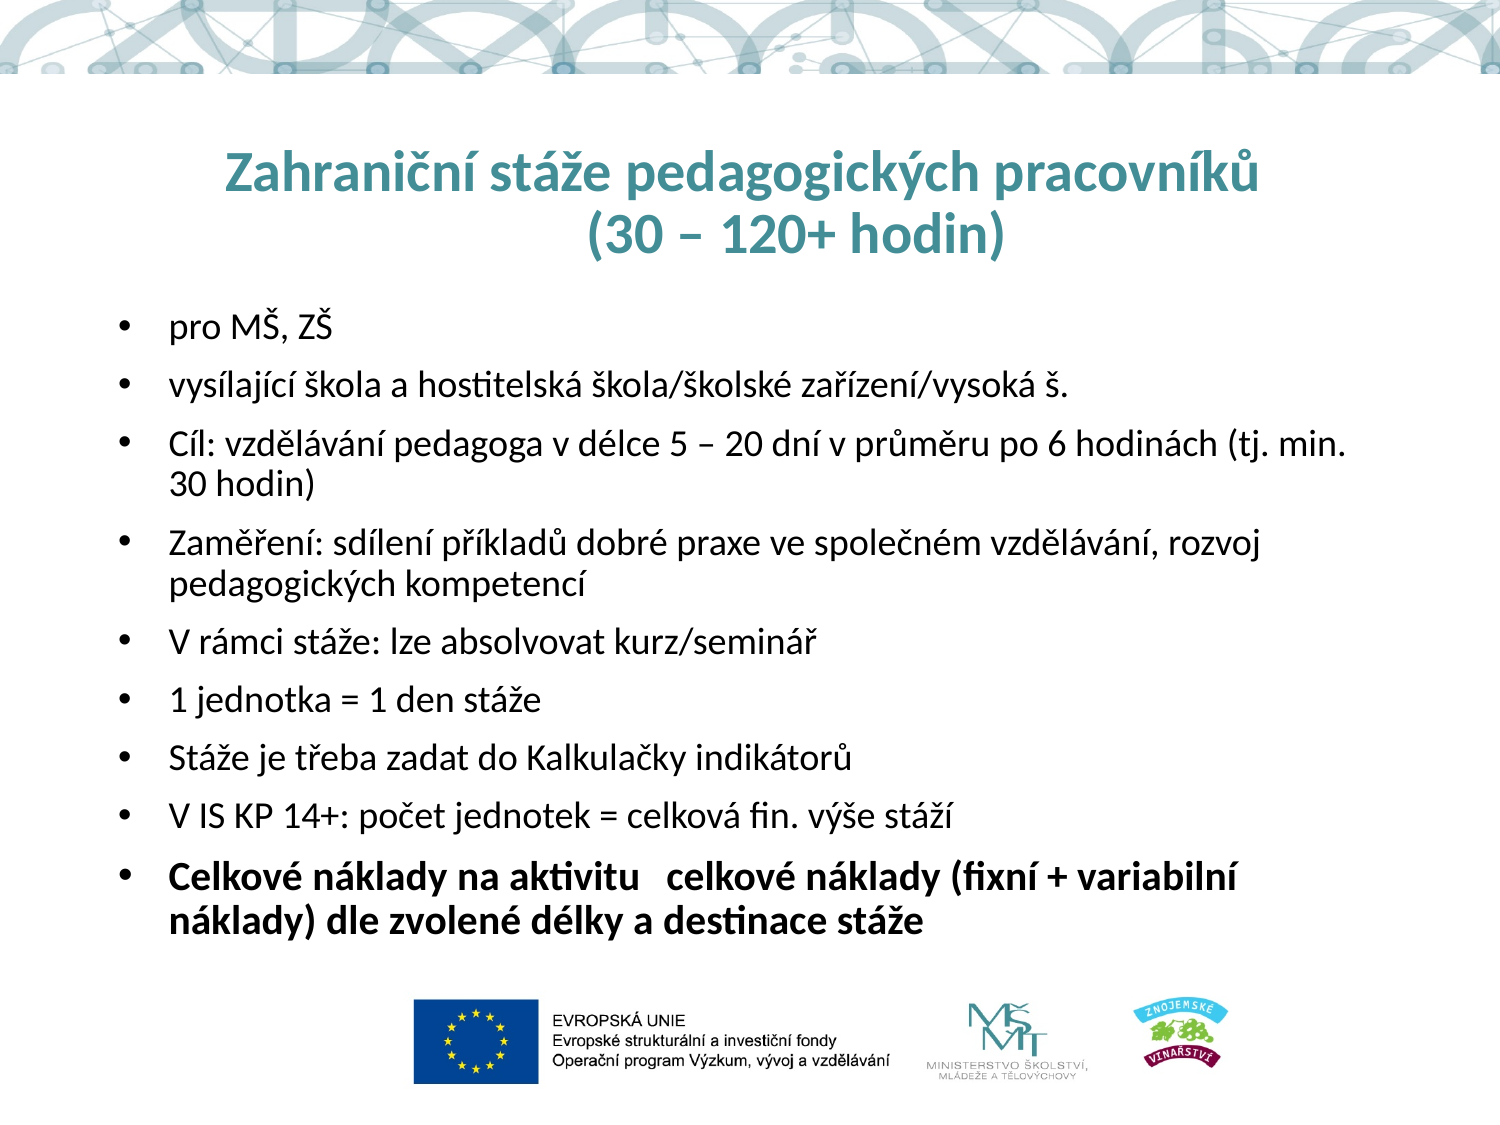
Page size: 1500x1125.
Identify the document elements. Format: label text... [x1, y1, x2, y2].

picture [1131, 985, 1229, 1083]
title Zahraniční stáže pedagogických pracovníků (30 – 120+ hodin) [103, 129, 1397, 278]
picture [371, 957, 1129, 1125]
list pro MŠ, ZŠ vysílající škola a hostitelská škola/školské zařízení/vysoká š. Cíl: vzdělávání pedagoga v délce 5 – 20 dní v průměru po 6 hodinách (tj. min. 30 hodin) Zaměření: sdílení příkladů dobré praxe ve společném vzdělávání, rozvoj pedagogických kompetencí V rámci stáže: lze absolvovat kurz/seminář 1 jednotka = 1 den stáže Stáže je třeba zadat do Kalkulačky indikátorů V IS KP 14+: počet jednotek = celková fin. výše stáží Celkové náklady na aktivitu celkové náklady (fixní + variabilní náklady) dle zvolené délky a destinace stáže [103, 299, 1397, 957]
picture [0, 0, 1500, 74]
